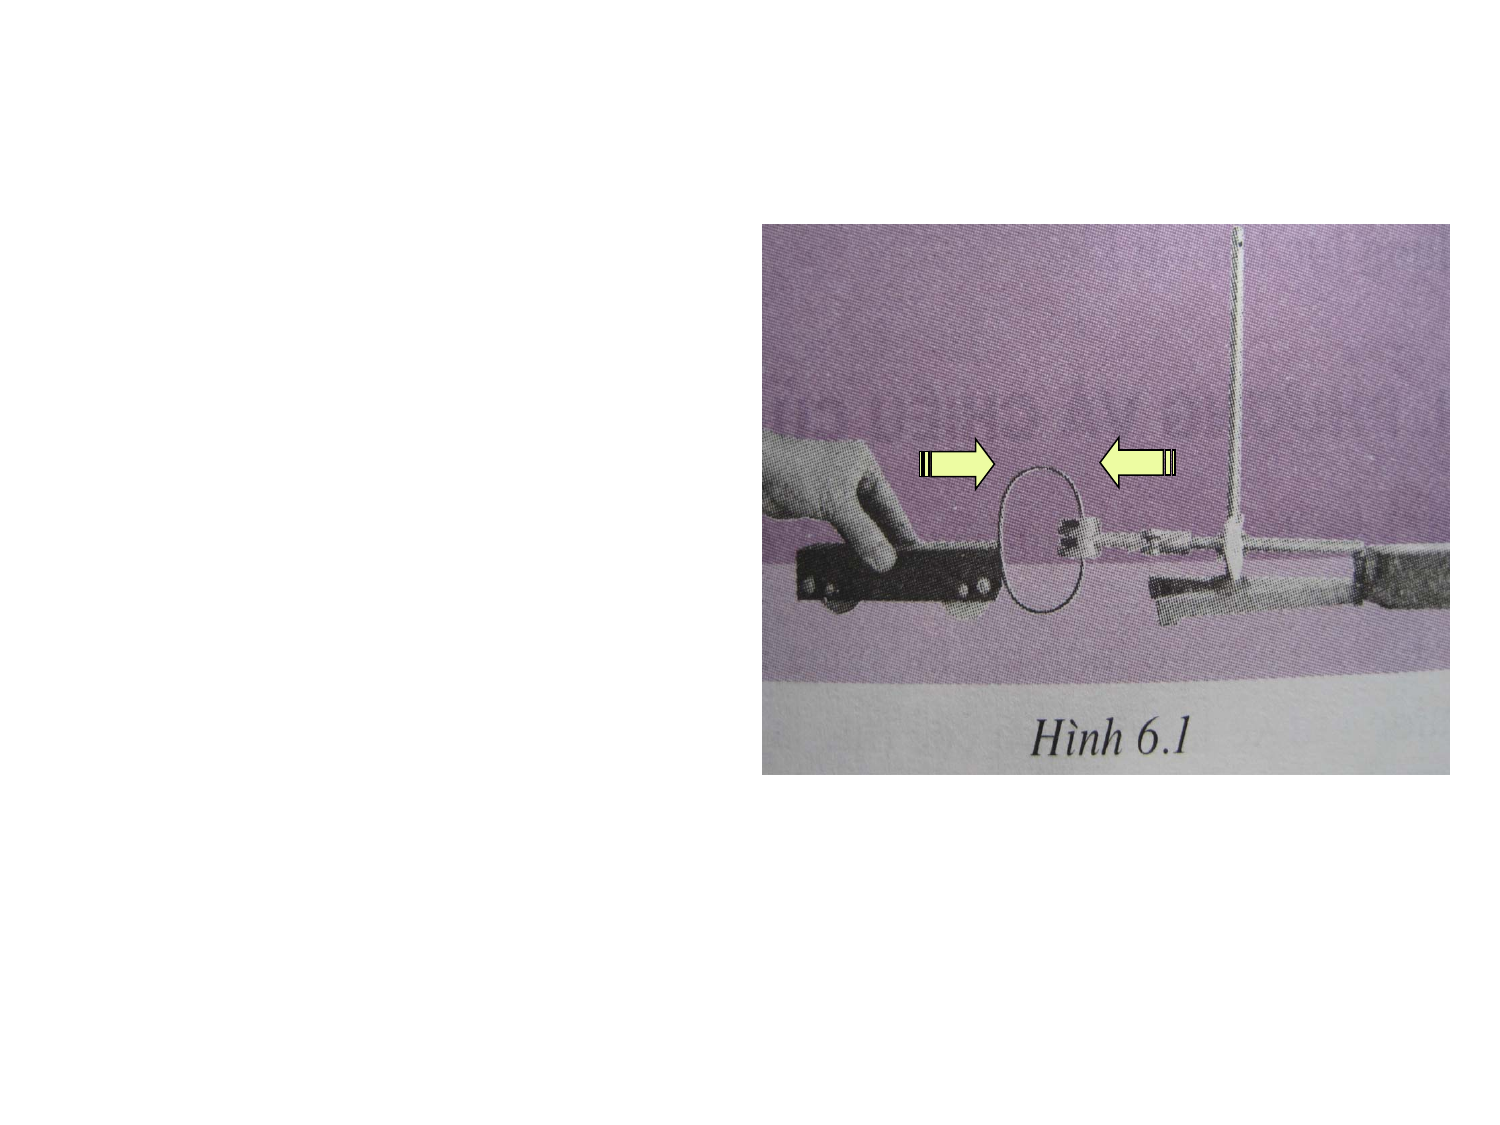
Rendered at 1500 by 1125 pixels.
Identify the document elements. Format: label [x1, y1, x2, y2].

picture [762, 224, 1451, 776]
